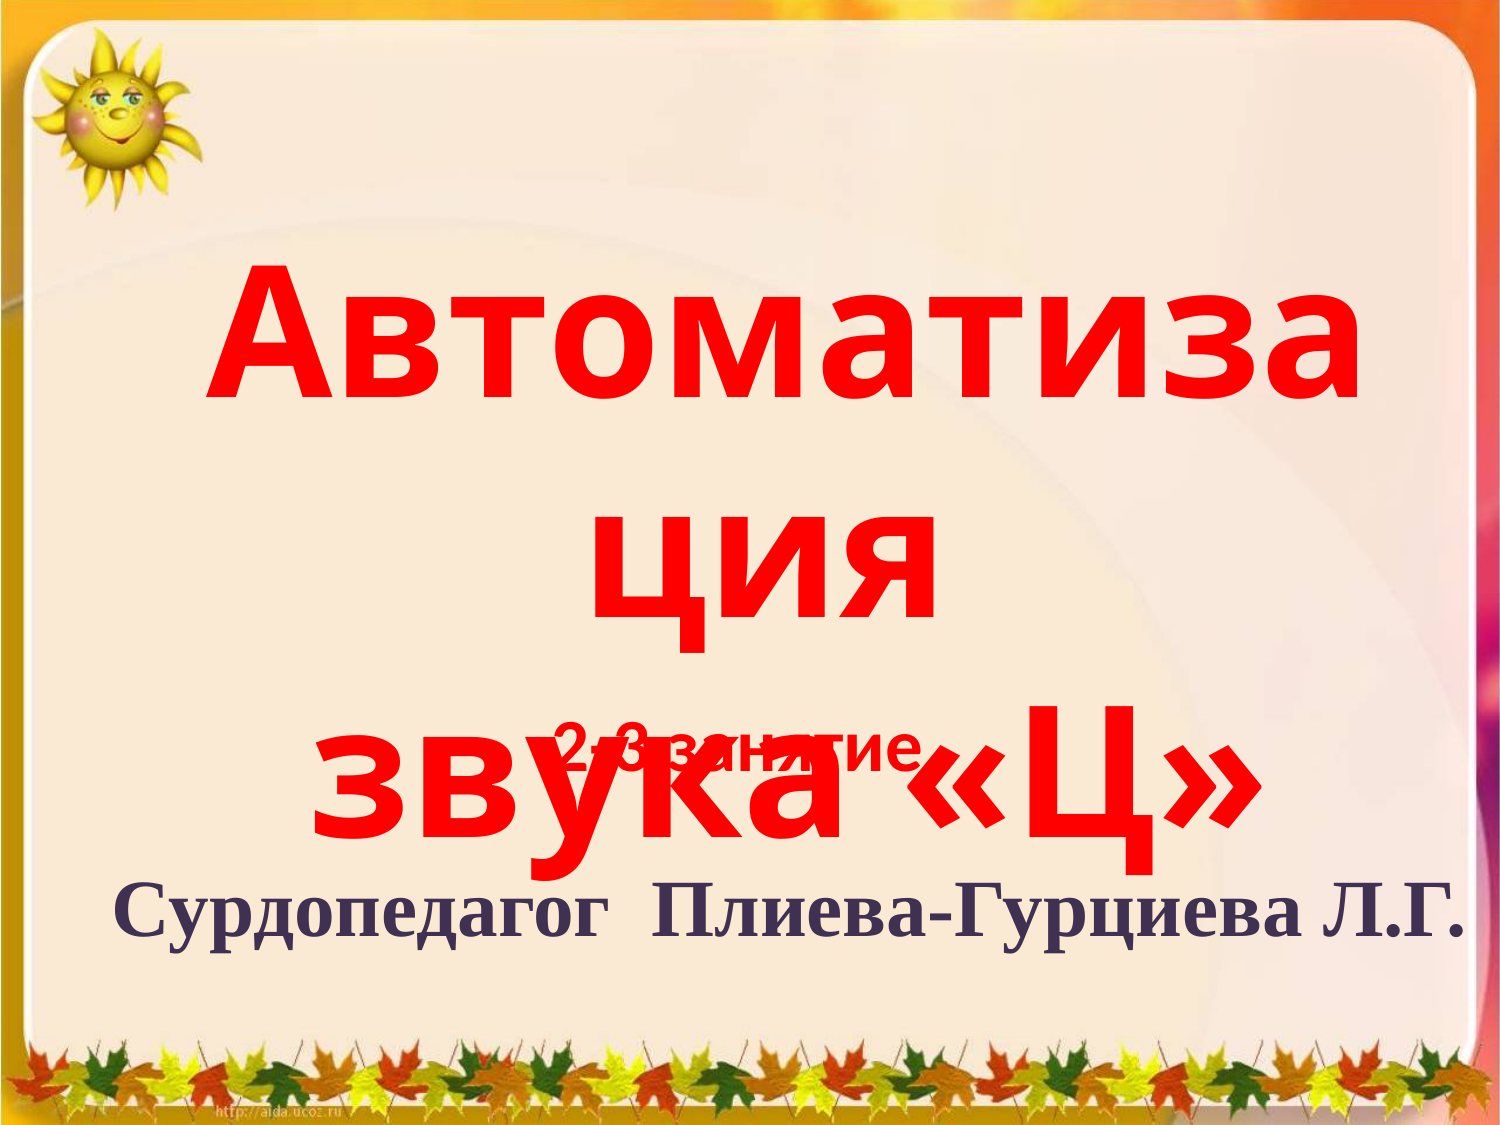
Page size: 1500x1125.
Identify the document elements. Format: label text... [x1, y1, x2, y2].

text_box Автоматизация звука «Ц» [157, 206, 1421, 847]
text_box Сурдопедагог Плиева-Гурциева Л.Г. [53, 847, 1483, 993]
text_box 2-3 занятие [519, 688, 1016, 794]
picture [0, 0, 1500, 1125]
